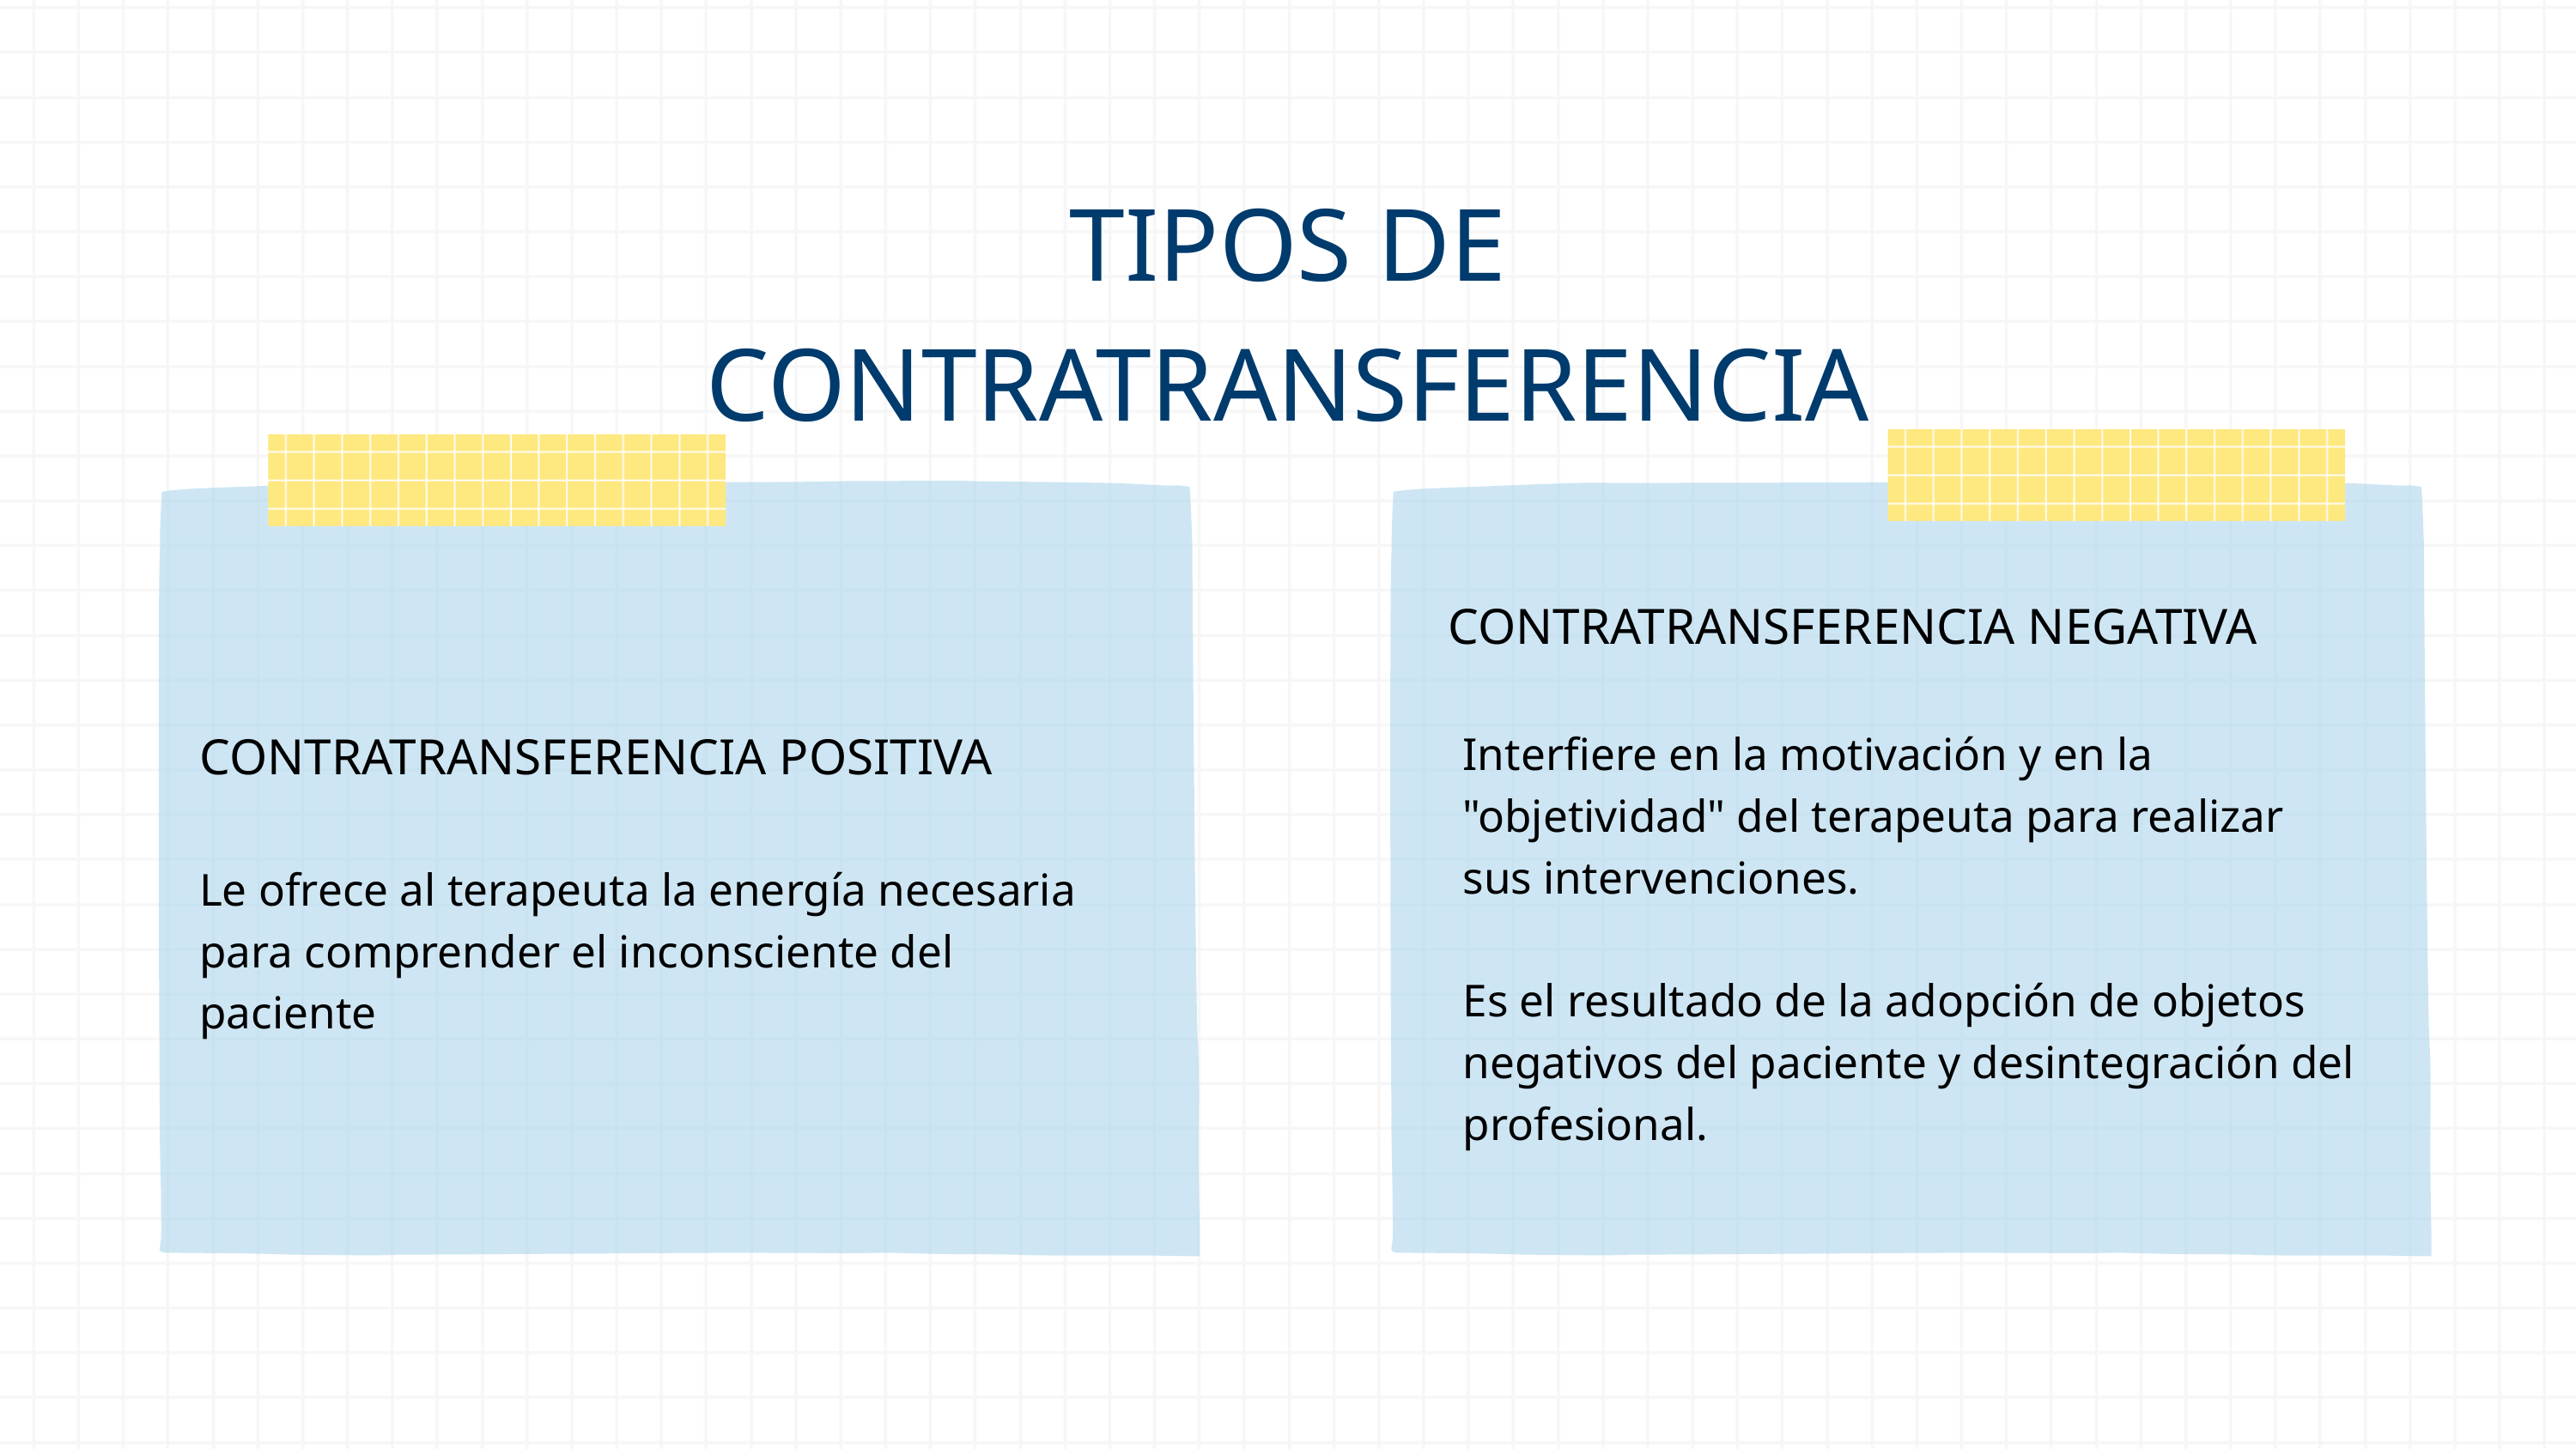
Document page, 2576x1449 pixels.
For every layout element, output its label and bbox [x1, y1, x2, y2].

text_box [1389, 480, 2432, 1257]
picture [0, 0, 2576, 1449]
text_box [158, 480, 1200, 1257]
